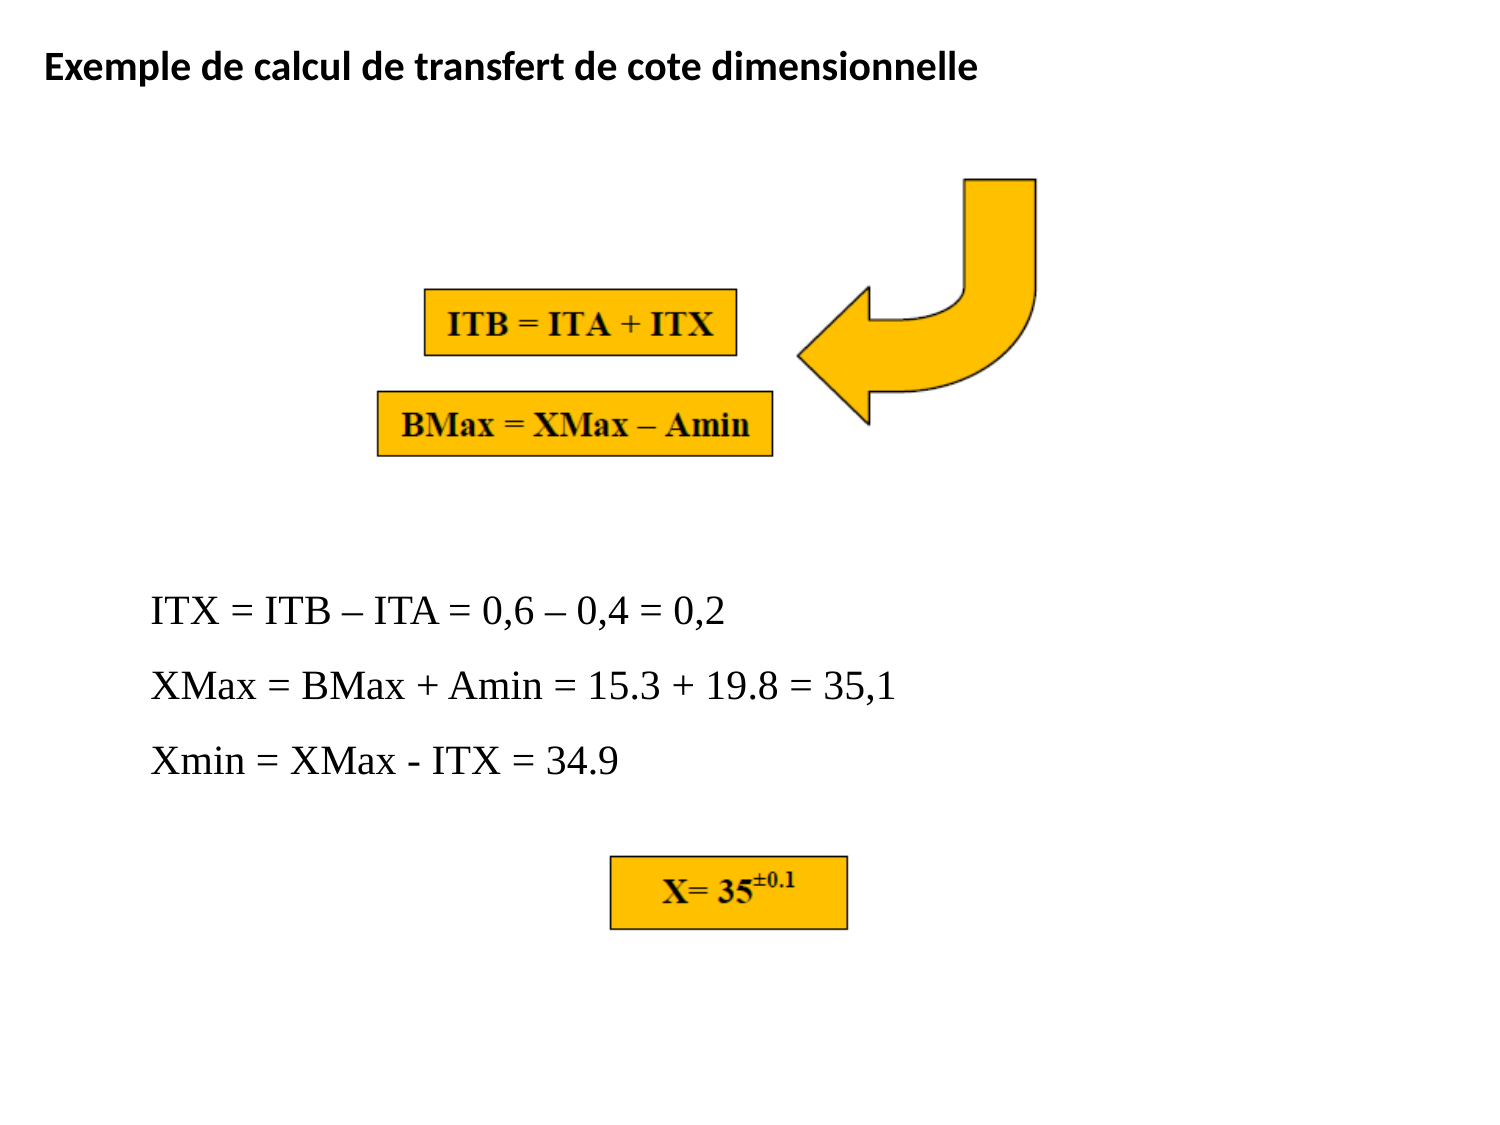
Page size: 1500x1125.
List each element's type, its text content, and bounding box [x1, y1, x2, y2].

text_box ITX = ITB – ITA = 0,6 – 0,4 = 0,2 XMax = BMax + Amin = 15.3 + 19.8 = 35,1 Xmin = XMax - ITX = 34.9 [135, 550, 1010, 791]
picture [371, 160, 1046, 468]
text_box Exemple de calcul de transfert de cote dimensionnelle [29, 30, 1105, 96]
picture [596, 845, 864, 947]
